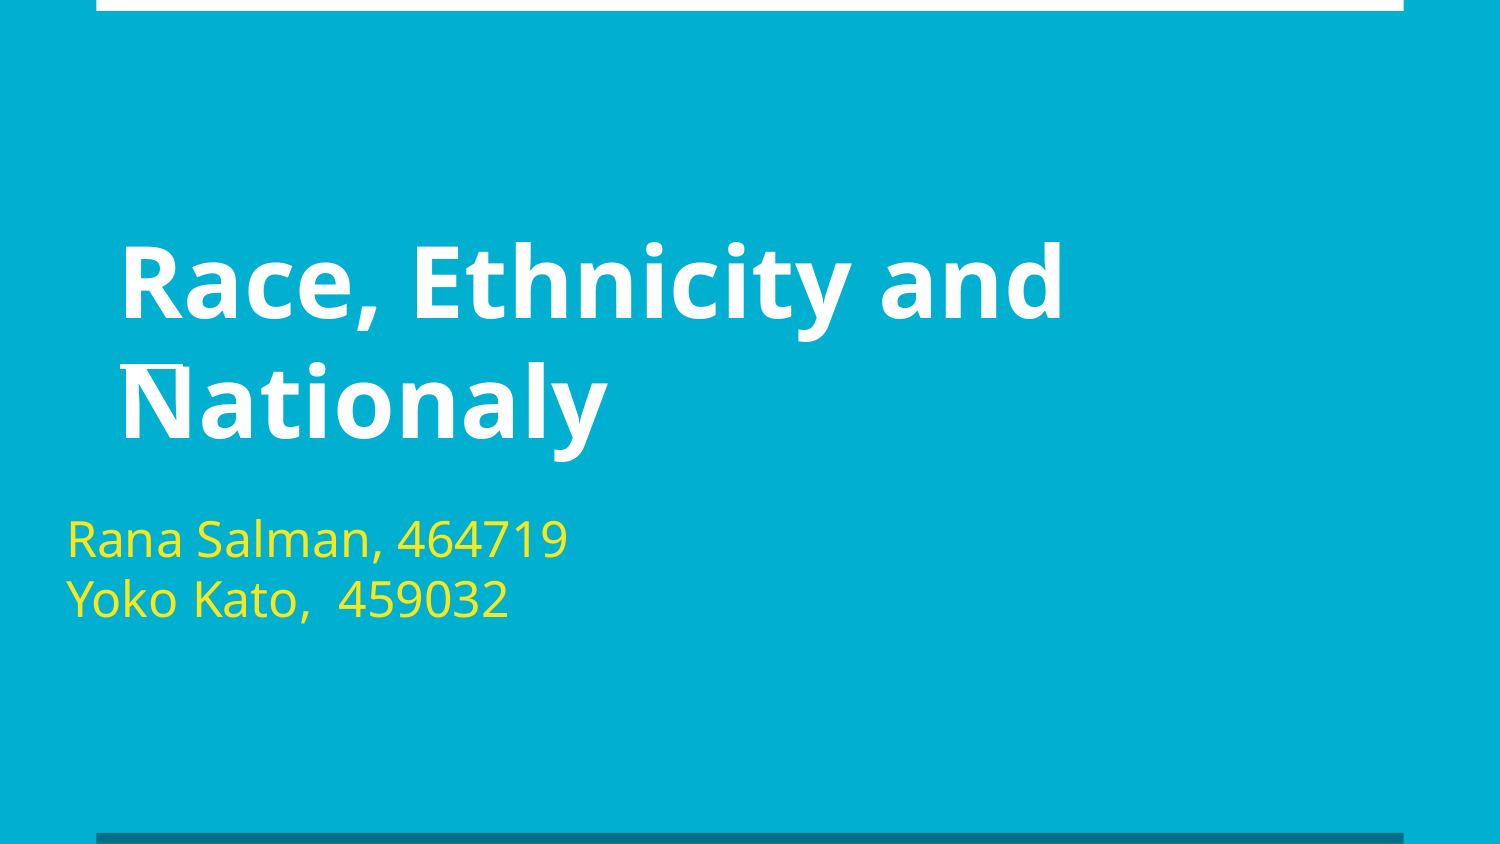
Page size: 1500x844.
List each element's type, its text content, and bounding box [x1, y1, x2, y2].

subtitle Rana Salman, 464719 Yoko Kato, 459032 [51, 464, 1449, 643]
title Race, Ethnicity and Nationaly [102, 169, 1398, 464]
